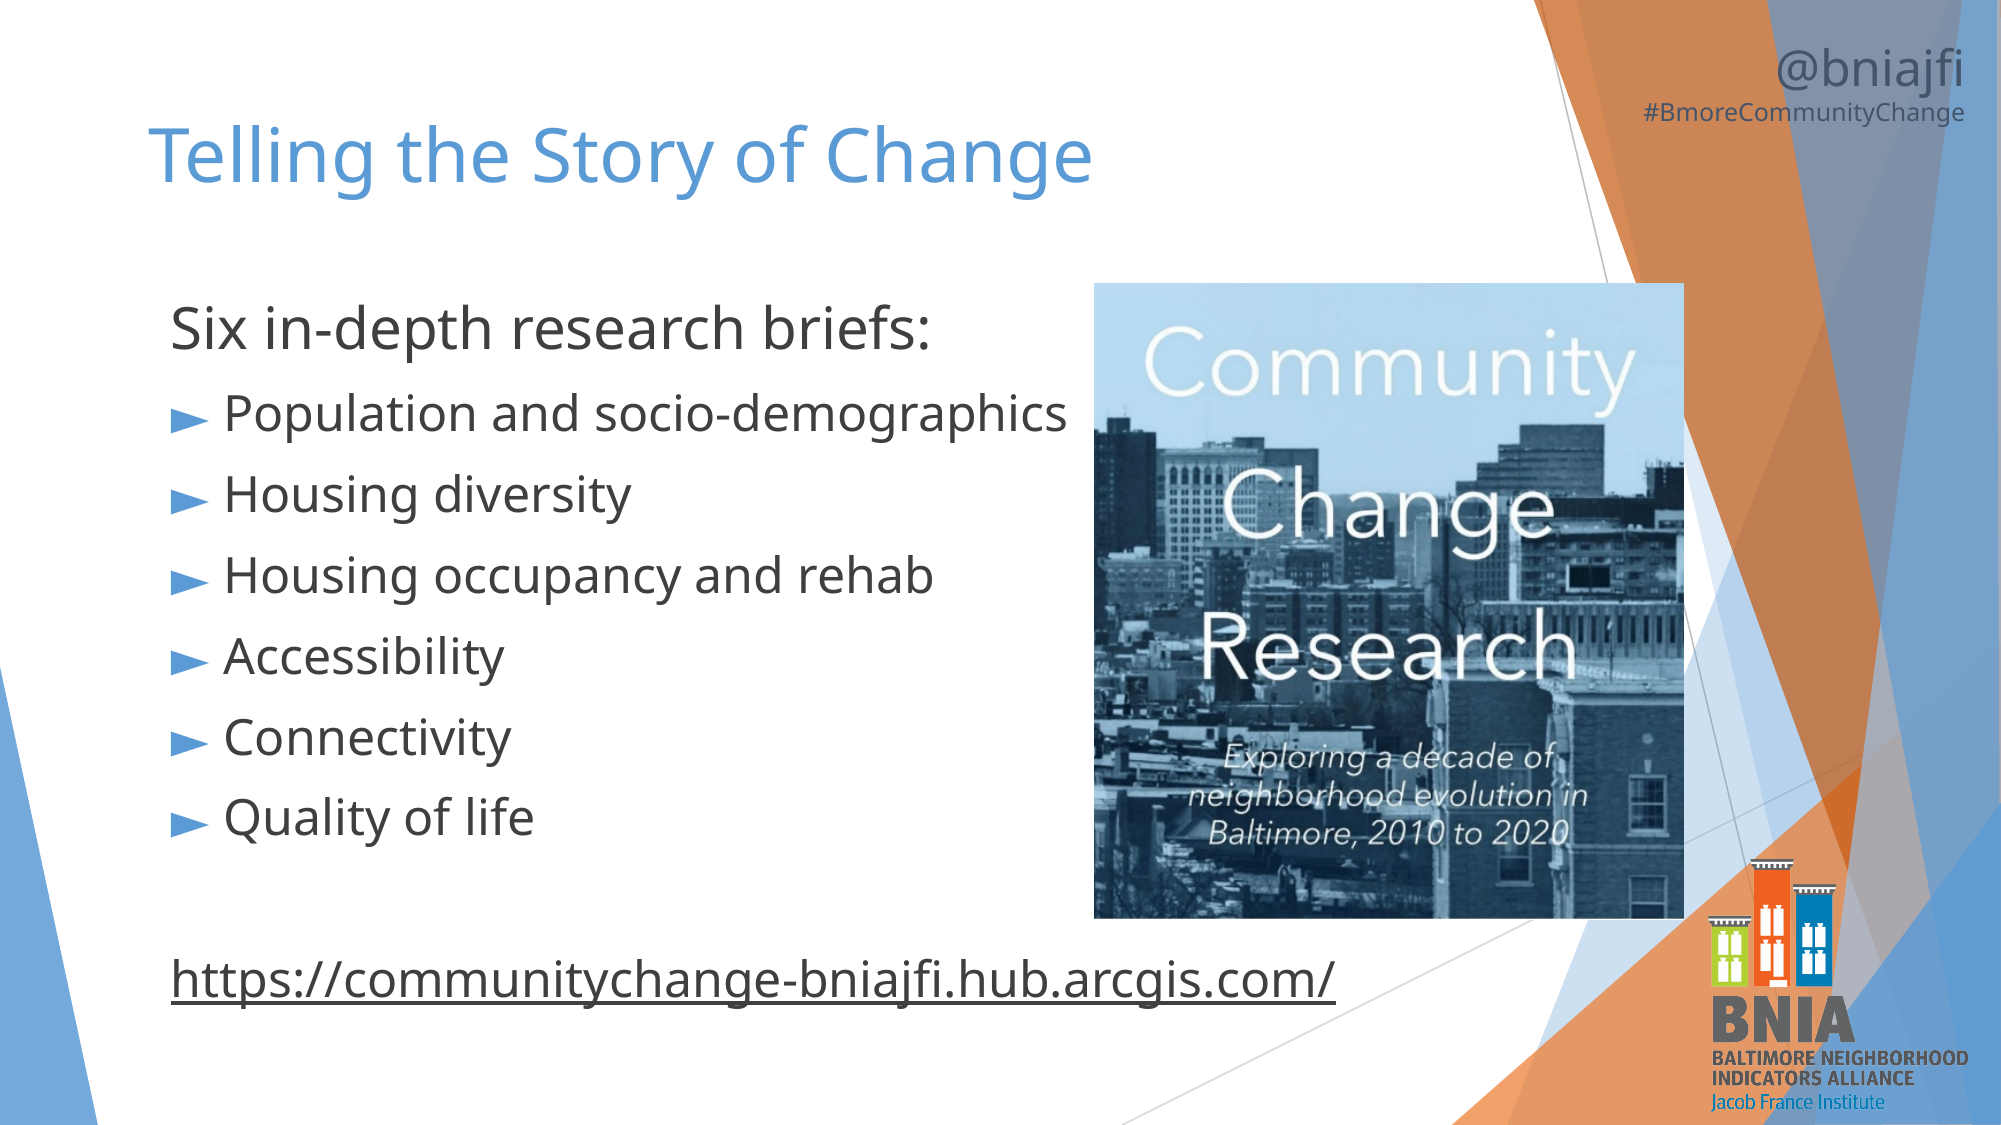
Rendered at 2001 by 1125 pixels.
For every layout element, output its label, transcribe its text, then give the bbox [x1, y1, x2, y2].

picture [1093, 283, 1684, 921]
title Telling the Story of Change [133, 99, 1522, 283]
text_box @bniajfi #BmoreCommunityChange [1605, 28, 1981, 134]
picture [1708, 859, 1969, 1113]
list Six in-depth research briefs: Population and socio-demographics Housing diversity Housing occupancy and rehab Accessibility Connectivity Quality of life https://communitychange-bniajfi.hub.arcgis.com/ [133, 283, 1522, 1091]
